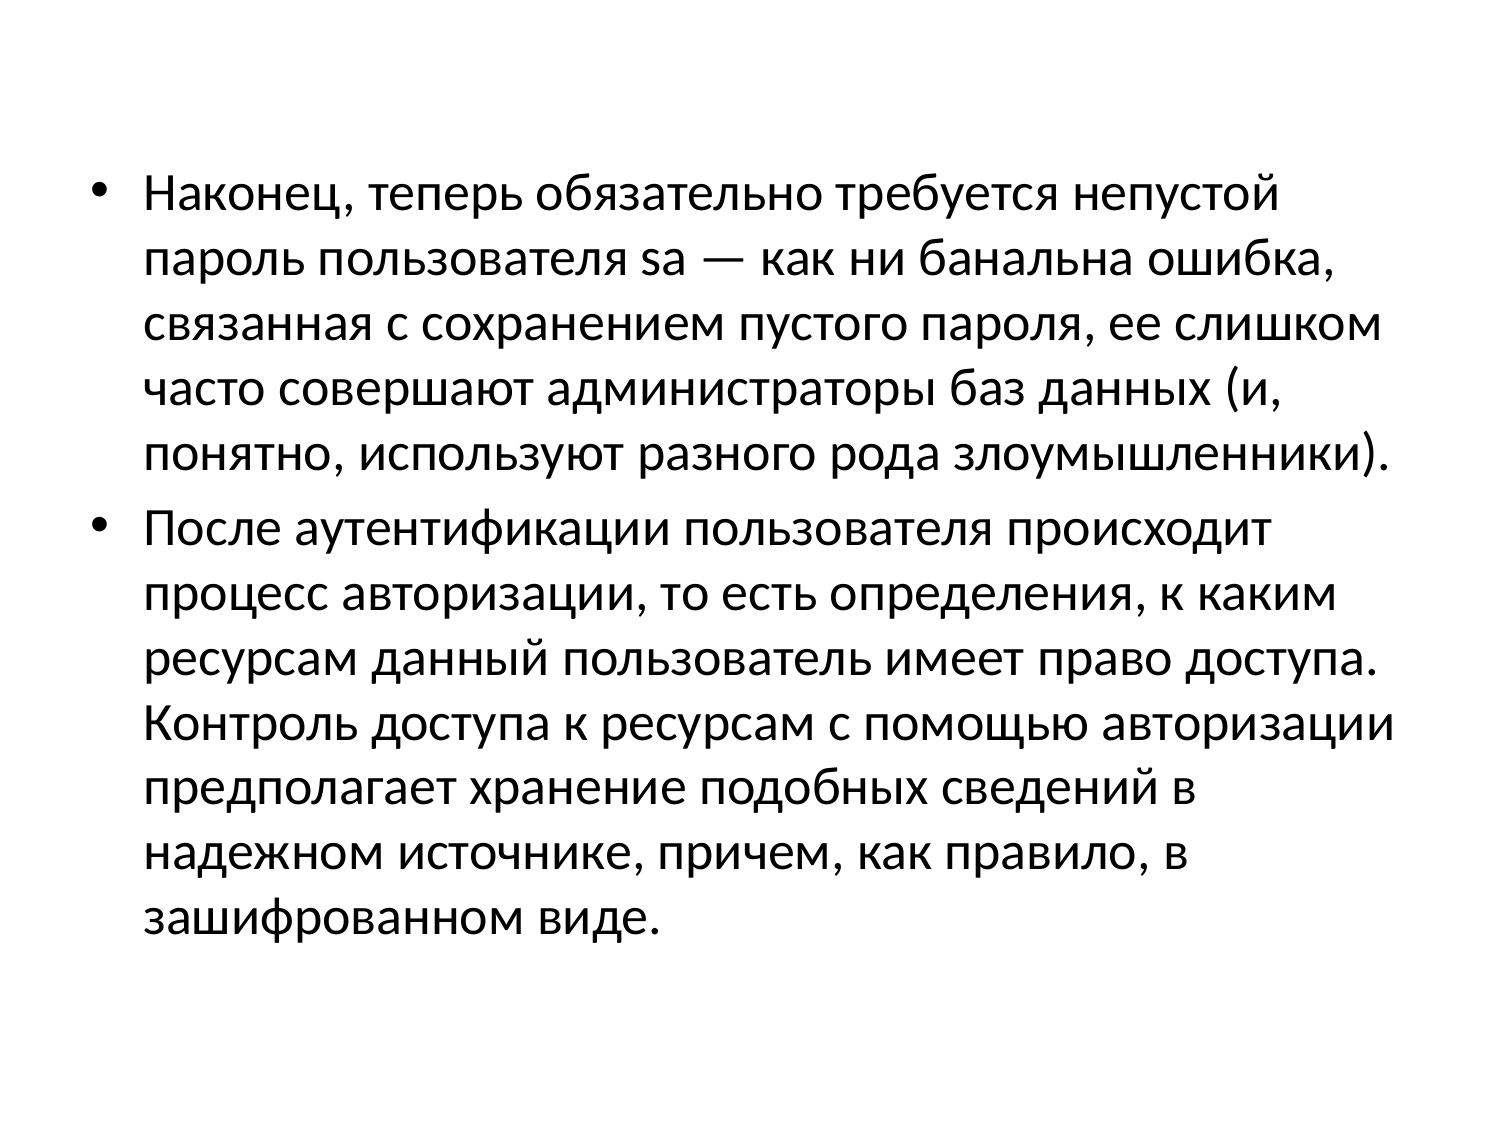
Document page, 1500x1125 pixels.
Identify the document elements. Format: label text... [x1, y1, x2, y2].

list Наконец, теперь обязательно требуется непустой пароль пользователя sa — как ни банальна ошибка, связанная с сохранением пустого пароля, ее слишком часто совершают администраторы баз данных (и, понятно, используют разного рода злоумышленники). После аутентификации пользователя происходит процесс авторизации, то есть определения, к каким ресурсам данный пользователь имеет право доступа. Контроль доступа к ресурсам с помощью авторизации предполагает хранение подобных сведений в надежном источнике, причем, как правило, в зашифрованном виде. [75, 149, 1425, 1005]
